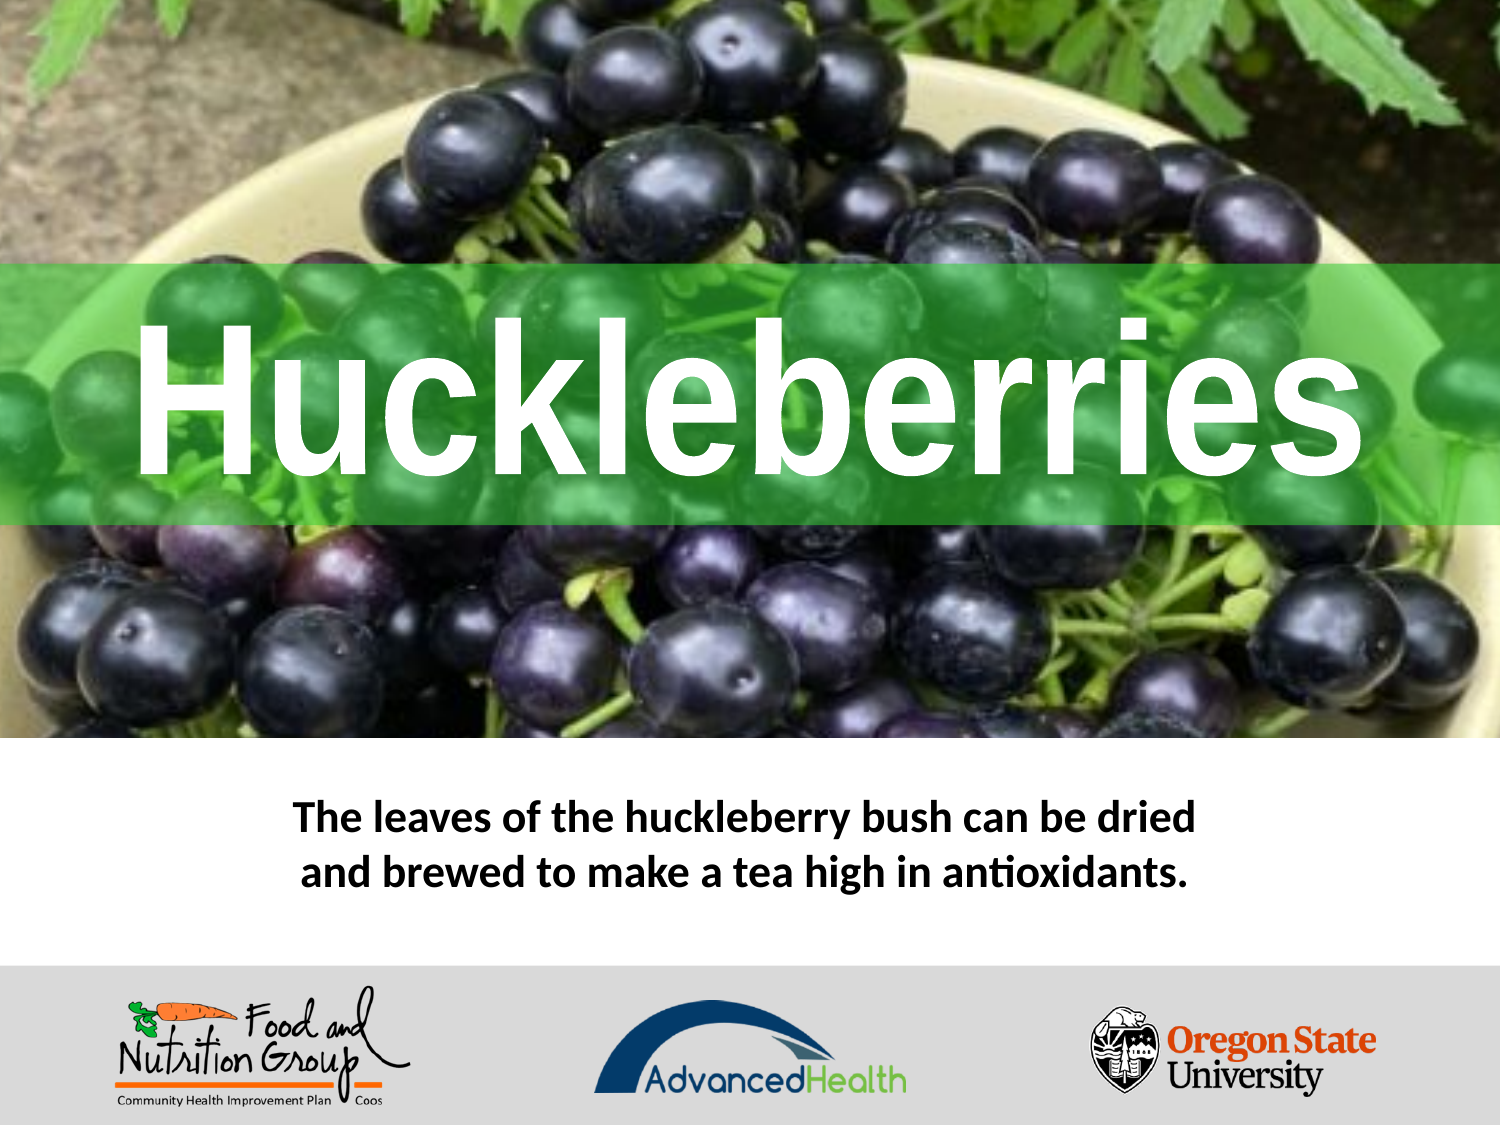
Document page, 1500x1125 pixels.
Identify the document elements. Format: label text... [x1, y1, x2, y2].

text_box The leaves of the huckleberry bush can be dried and brewed to make a tea high in antioxidants. [0, 779, 1500, 905]
picture [594, 1000, 906, 1093]
picture [1089, 1005, 1376, 1098]
text_box [0, 965, 1500, 1125]
picture [0, 0, 1500, 738]
picture [112, 970, 411, 1121]
